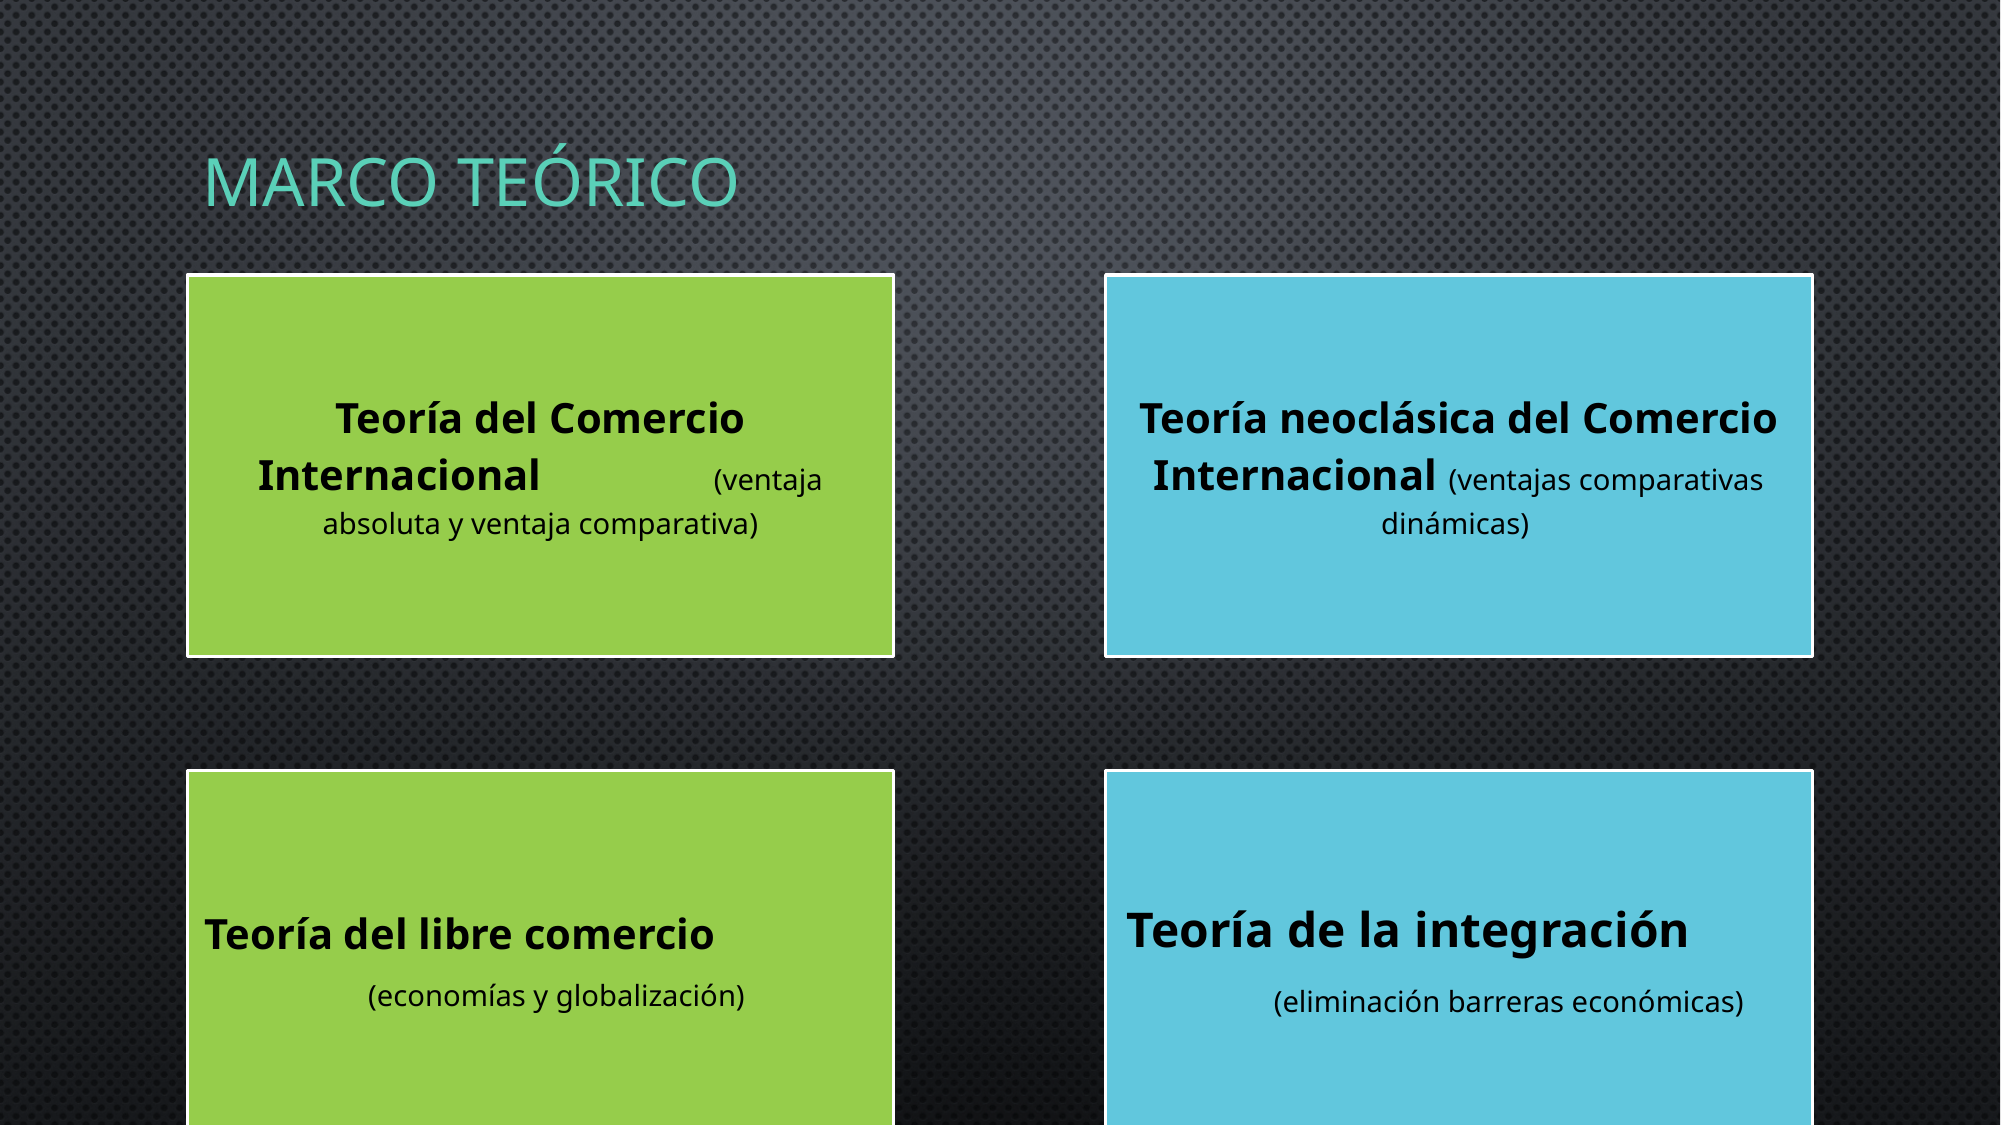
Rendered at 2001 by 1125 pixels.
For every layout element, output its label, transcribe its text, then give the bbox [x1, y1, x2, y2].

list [186, 274, 1813, 982]
title Marco teórico [187, 99, 1813, 261]
